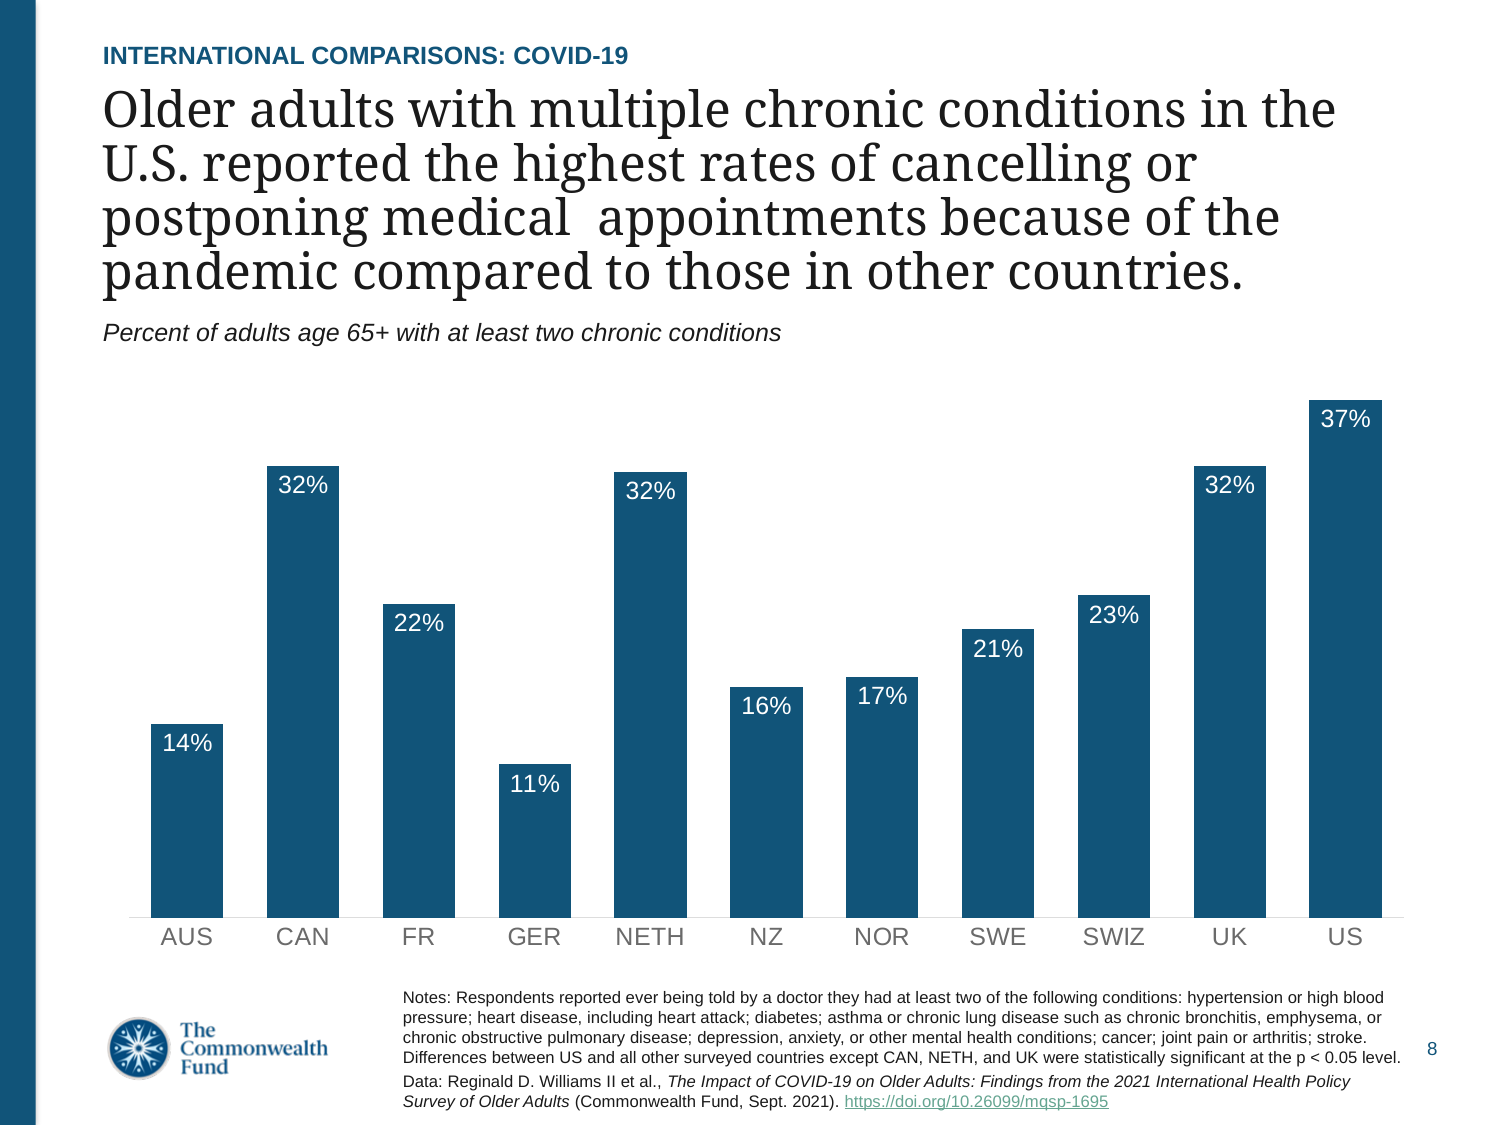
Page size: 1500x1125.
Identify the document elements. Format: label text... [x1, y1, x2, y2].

picture [85, 998, 354, 1123]
chart [102, 344, 1431, 963]
subtitle INTERNATIONAL COMPARISONS: COVID-19 [102, 29, 1402, 70]
list Notes: Respondents reported ever being told by a doctor they had at least two of the following conditions: hypertension or high blood pressure; heart disease, including heart attack; diabetes; asthma or chronic lung disease such as chronic bronchitis, emphysema, or chronic obstructive pulmonary disease; depression, anxiety, or other mental health conditions; cancer; joint pain or arthritis; stroke. Differences between US and all other surveyed countries except CAN, NETH, and UK were statistically significant at the p < 0.05 level. Data: Reginald D. Williams II et al., The Impact of COVID-19 on Older Adults: Findings from the 2021 International Health Policy Survey of Older Adults (Commonwealth Fund, Sept. 2021). https://doi.org/10.26099/mqsp-1695 [402, 981, 1404, 1116]
text_box Percent of adults age 65+ with at least two chronic conditions [102, 316, 1431, 344]
title Older adults with multiple chronic conditions in the U.S. reported the highest rates of cancelling or postponing medical appointments because of the pandemic compared to those in other countries. [102, 84, 1431, 205]
